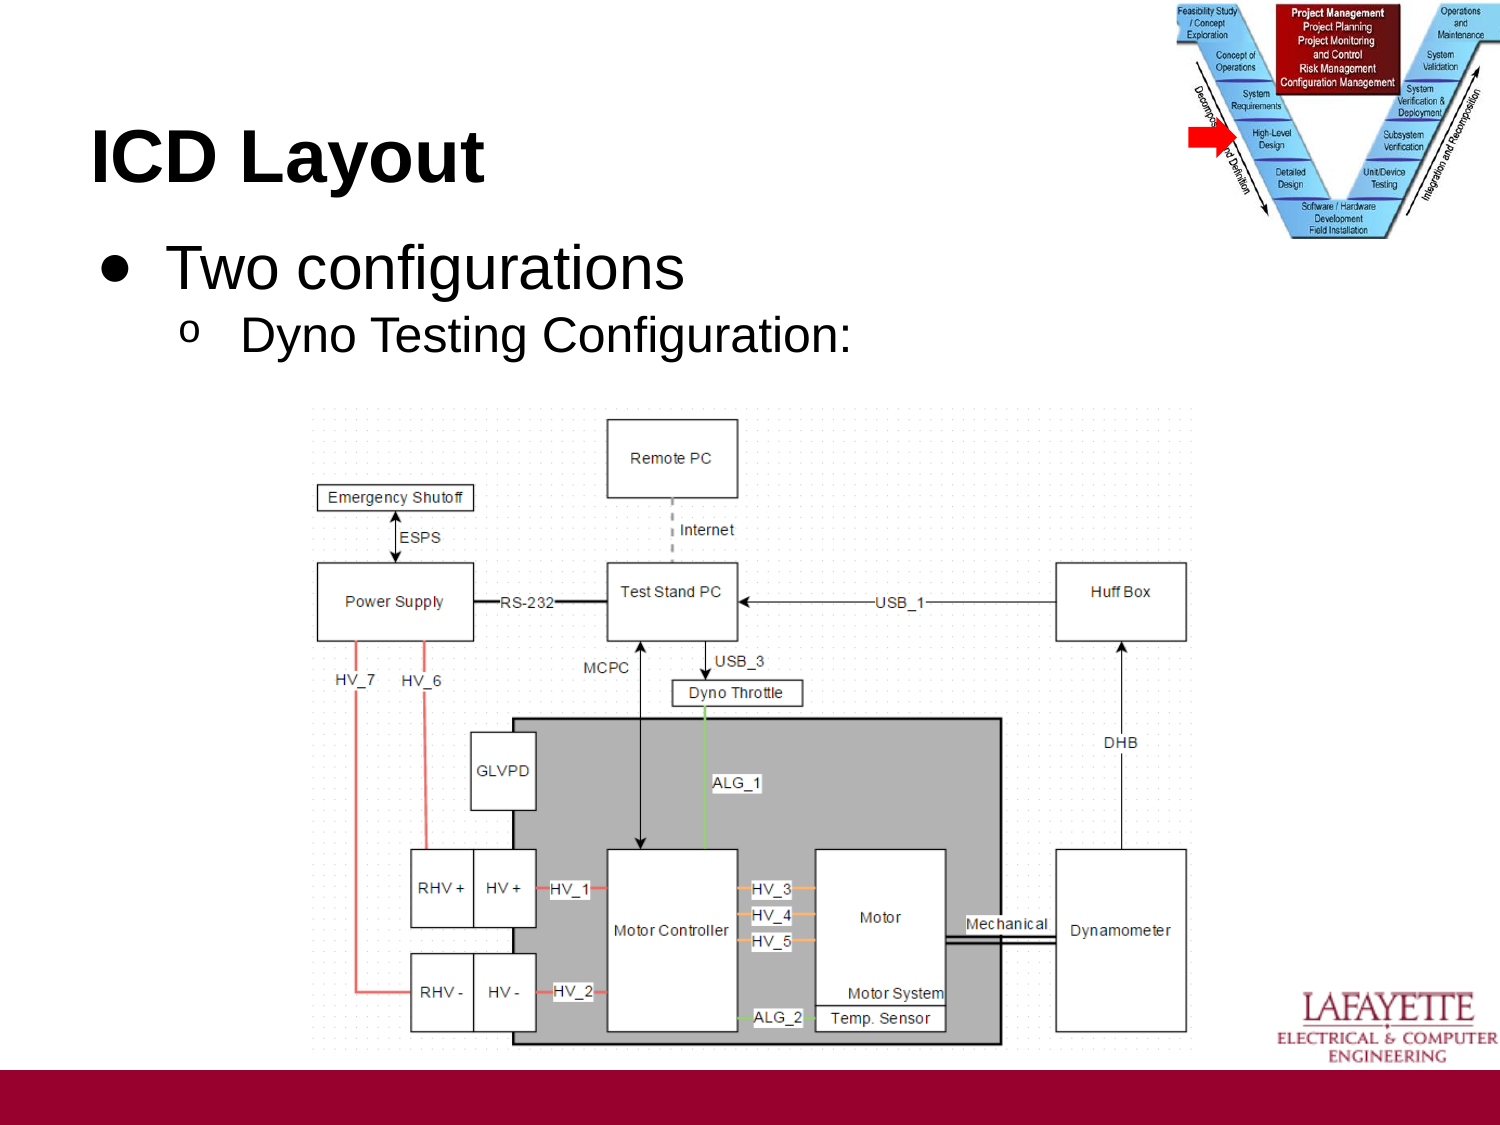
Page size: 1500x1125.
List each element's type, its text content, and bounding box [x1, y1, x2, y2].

picture [1176, 0, 1500, 240]
picture [1261, 986, 1500, 1065]
title ICD Layout [75, 45, 1171, 212]
list Two configurations Dyno Testing Configuration: [75, 212, 1426, 1028]
picture [303, 404, 1197, 1053]
